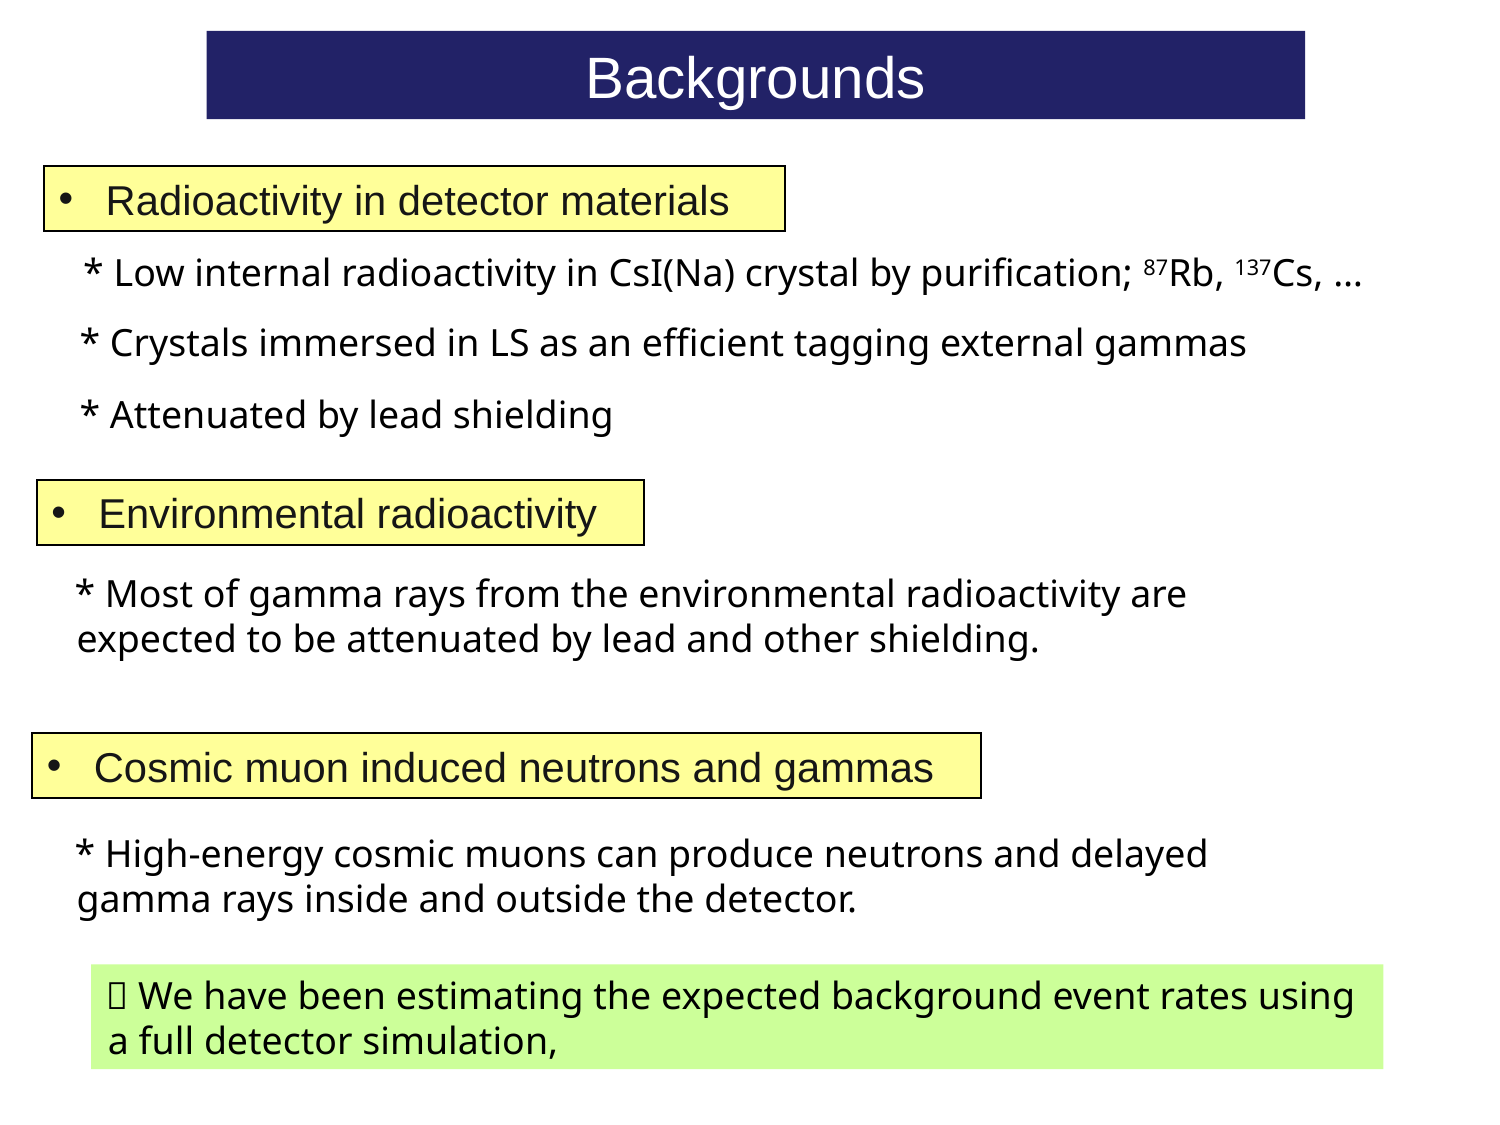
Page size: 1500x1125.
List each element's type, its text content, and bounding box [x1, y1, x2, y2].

text_box Environmental radioactivity [36, 479, 644, 545]
text_box * Most of gamma rays from the environmental radioactivity are expected to be attenuated by lead and other shielding. [59, 562, 1353, 668]
text_box * Attenuated by lead shielding [64, 383, 1385, 444]
text_box * Low internal radioactivity in CsI(Na) crystal by purification; 87Rb, 137Cs, … [68, 241, 1388, 302]
text_box Cosmic muon induced neutrons and gammas [32, 733, 982, 798]
text_box * High-energy cosmic muons can produce neutrons and delayed gamma rays inside and outside the detector. [59, 822, 1353, 928]
text_box * Crystals immersed in LS as an efficient tagging external gammas [64, 312, 1385, 372]
text_box Backgrounds [206, 30, 1306, 120]
text_box  We have been estimating the expected background event rates using a full detector simulation, [91, 964, 1384, 1070]
text_box Radioactivity in detector materials [43, 166, 786, 231]
